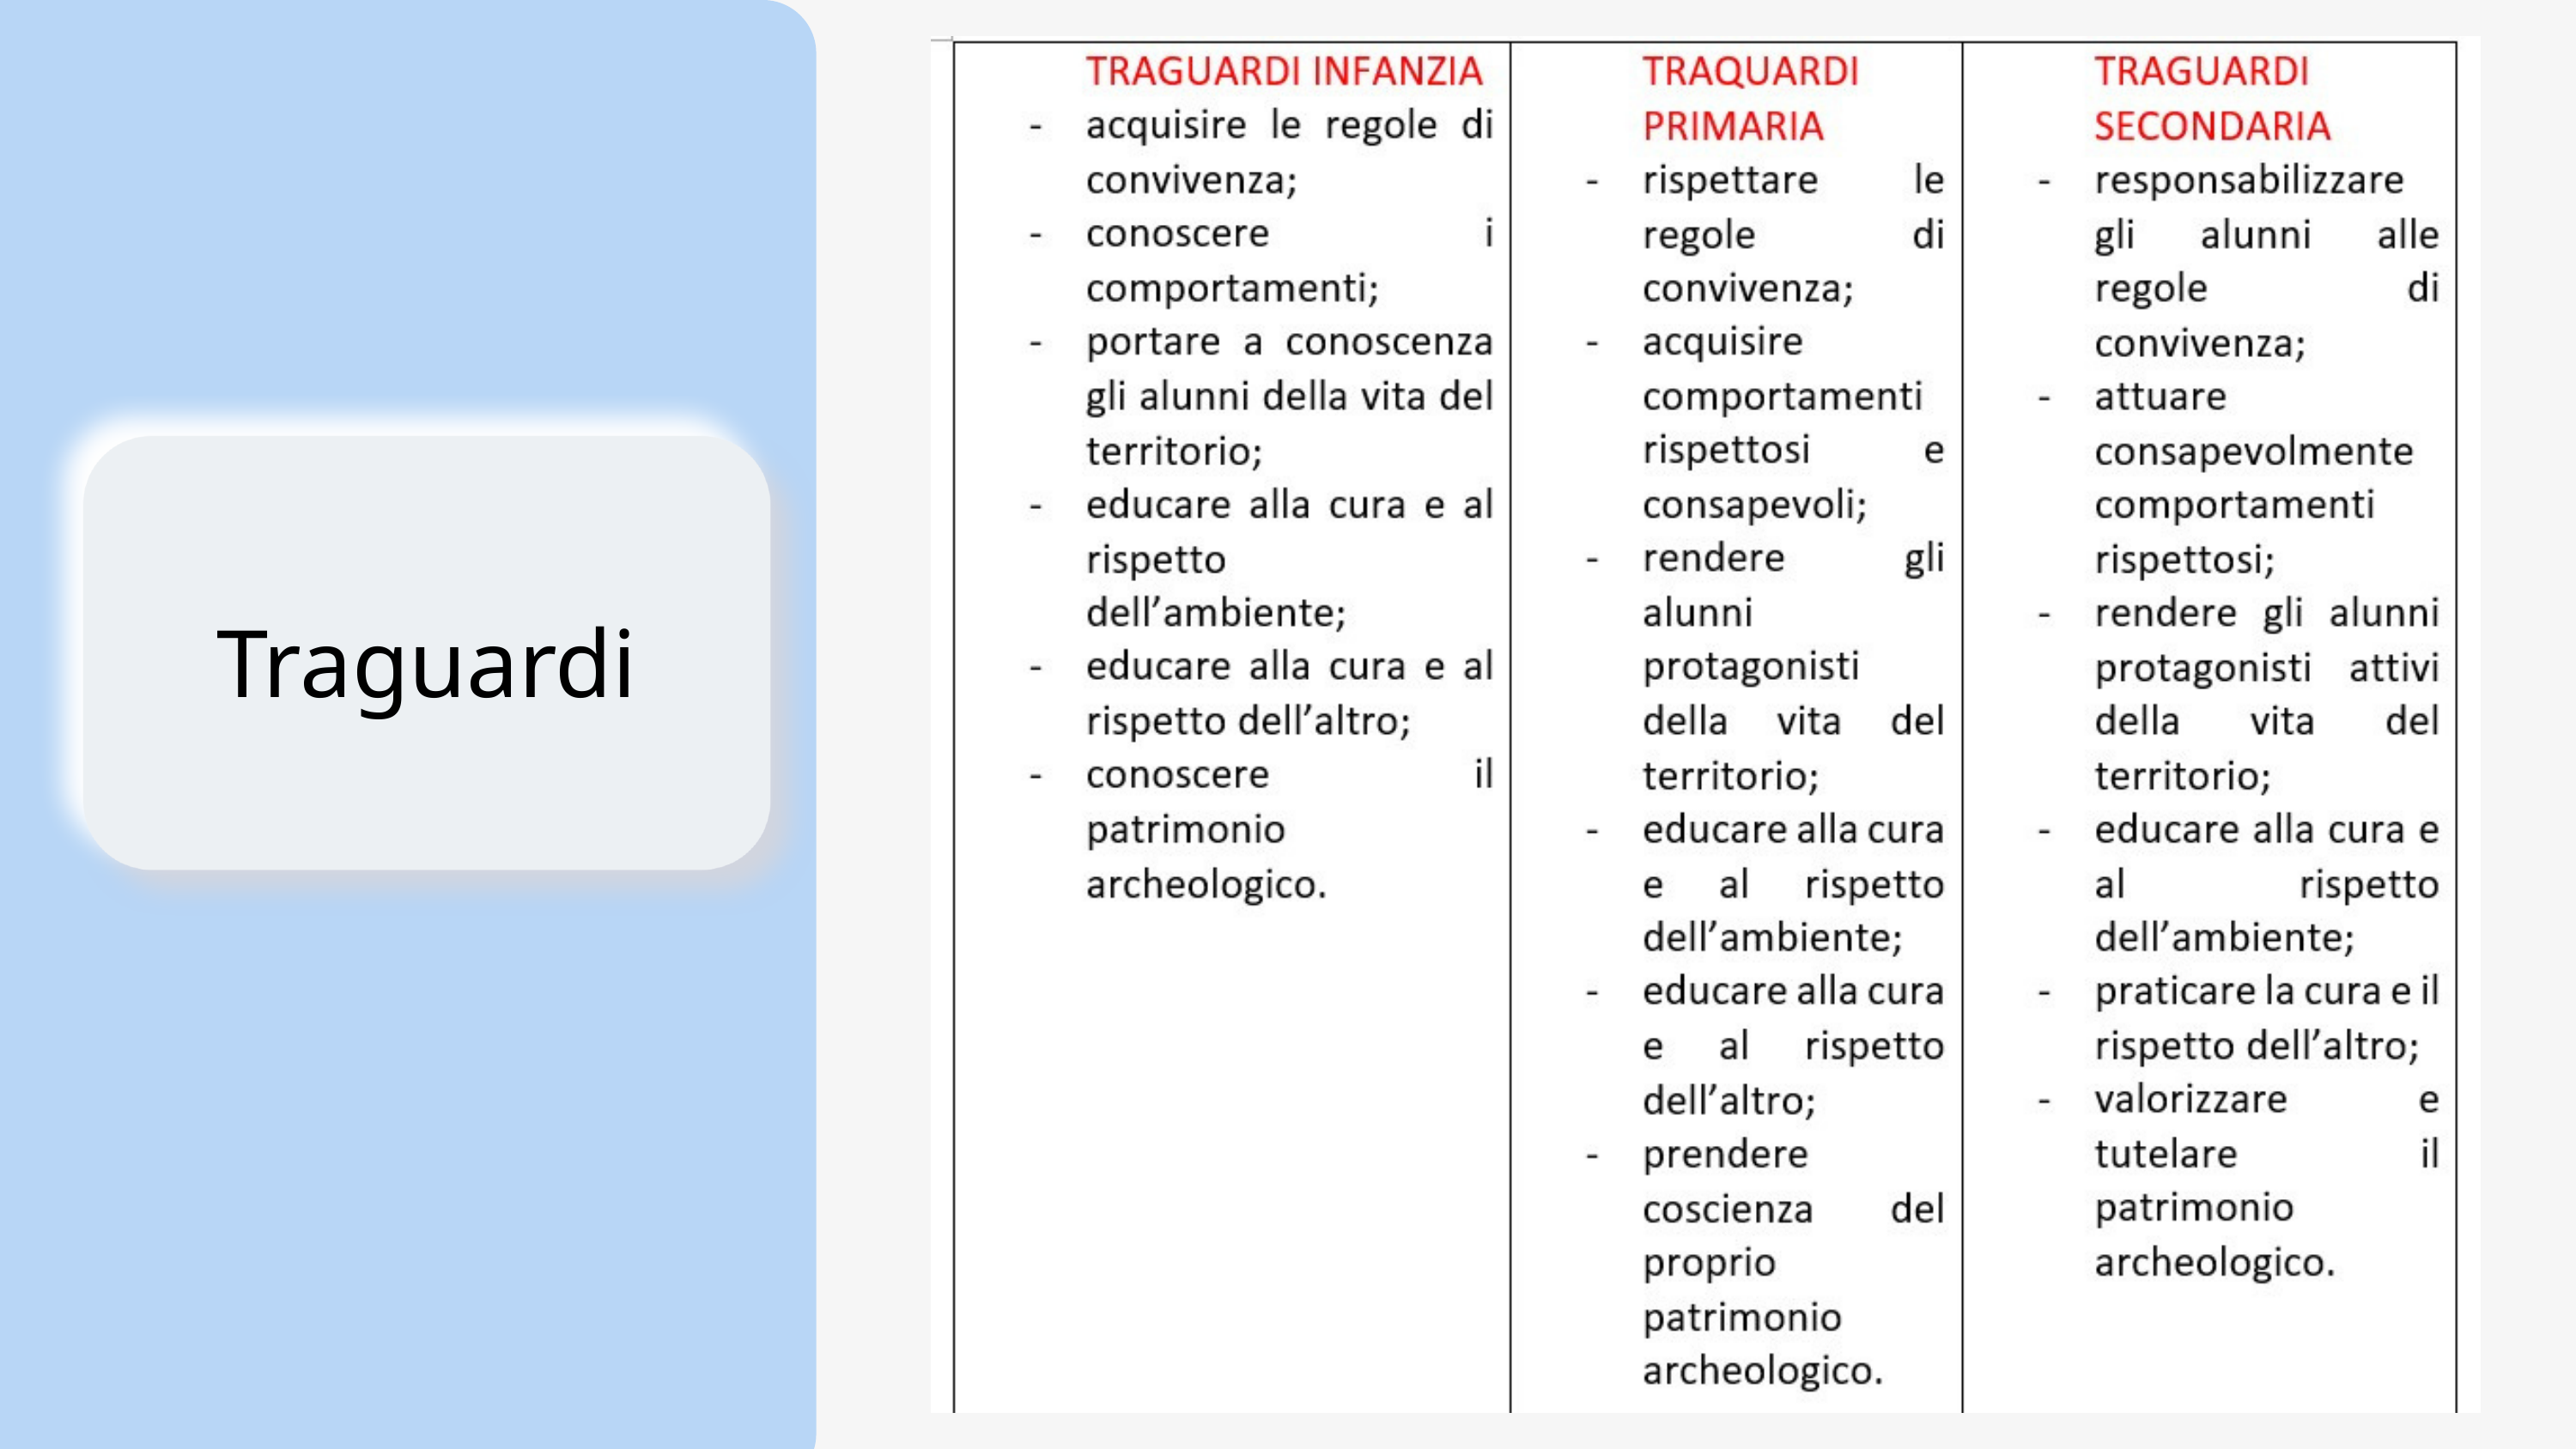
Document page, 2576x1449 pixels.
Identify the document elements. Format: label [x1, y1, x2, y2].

text_box [0, 0, 817, 1449]
picture [930, 35, 2481, 1413]
picture [36, 396, 817, 916]
